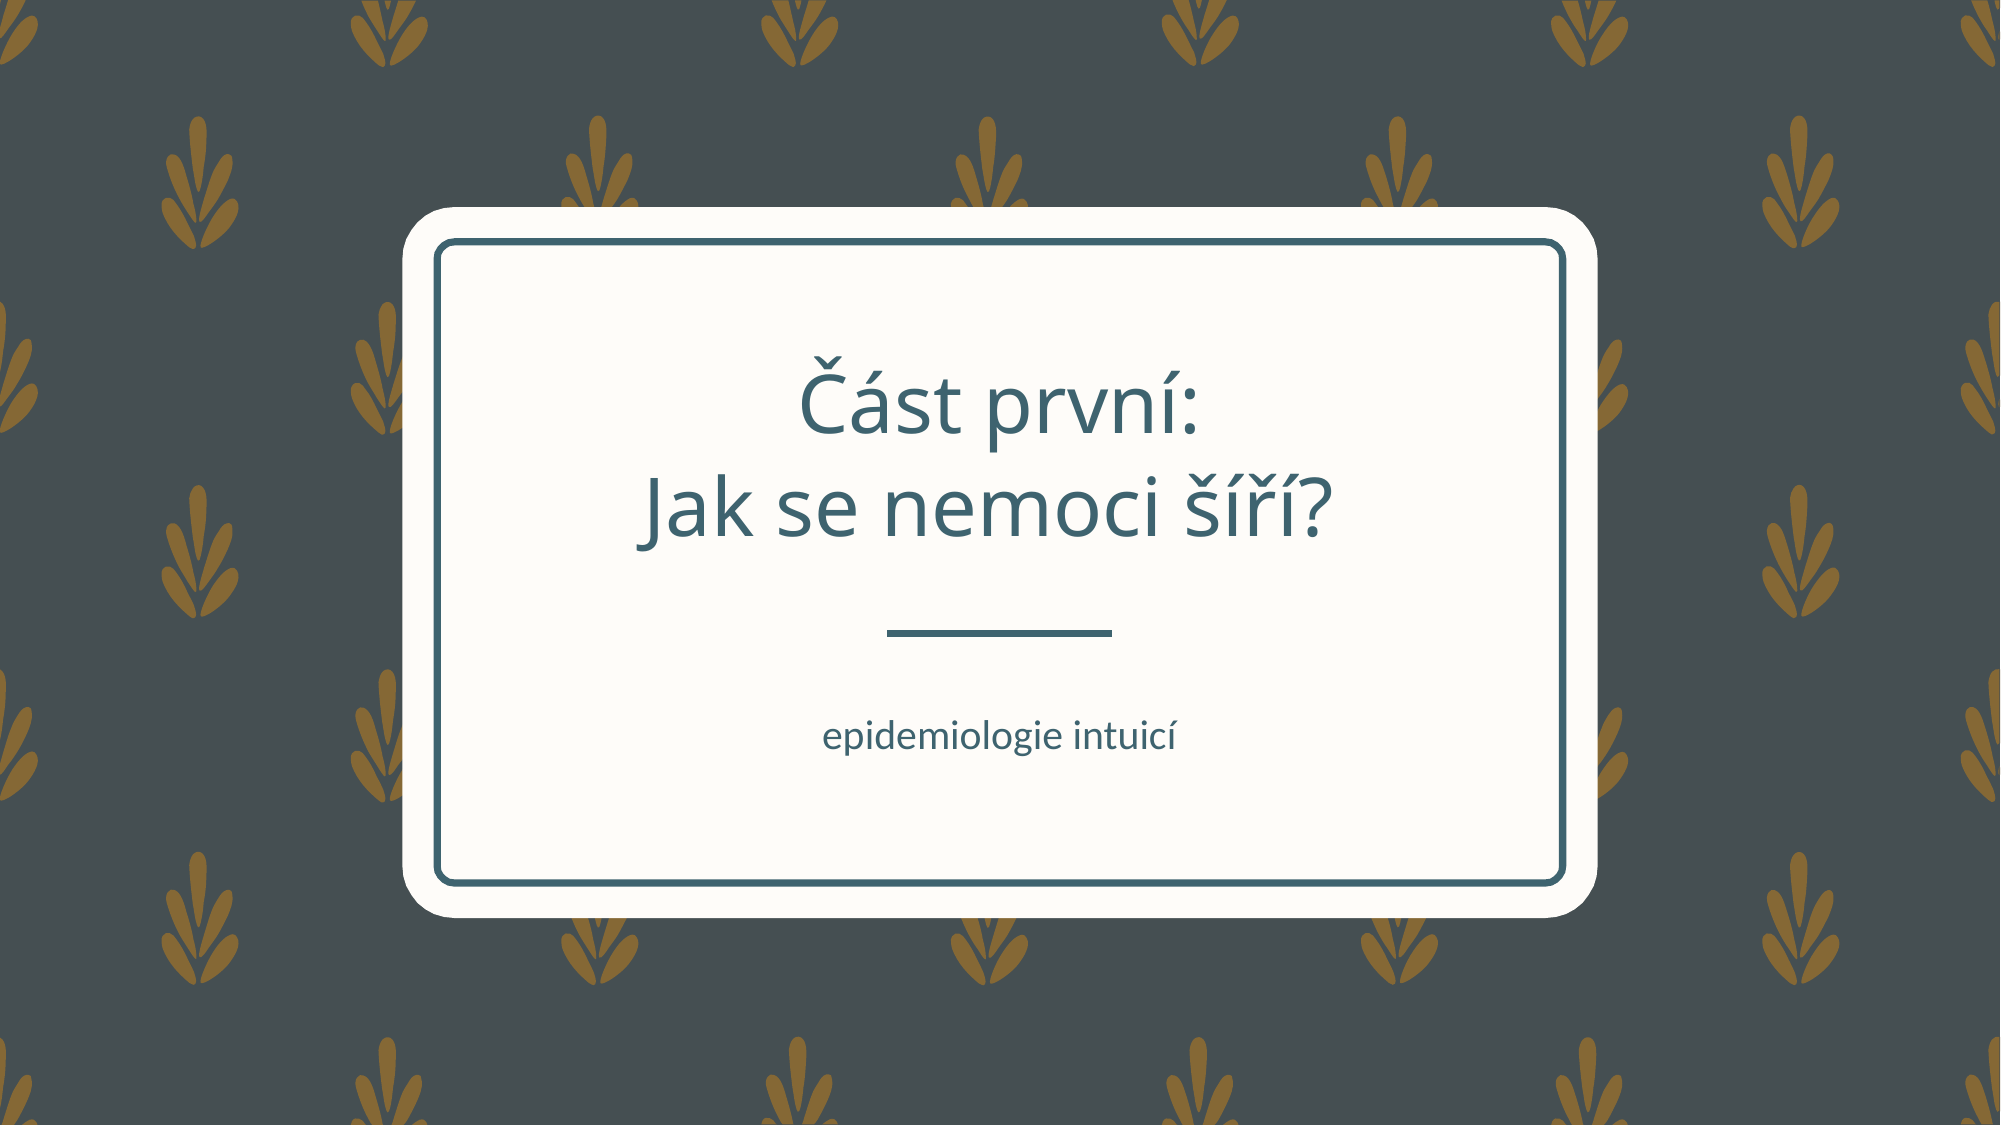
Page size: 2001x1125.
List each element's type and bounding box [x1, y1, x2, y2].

text_box [402, 206, 1598, 919]
text_box [0, 0, 2000, 1125]
